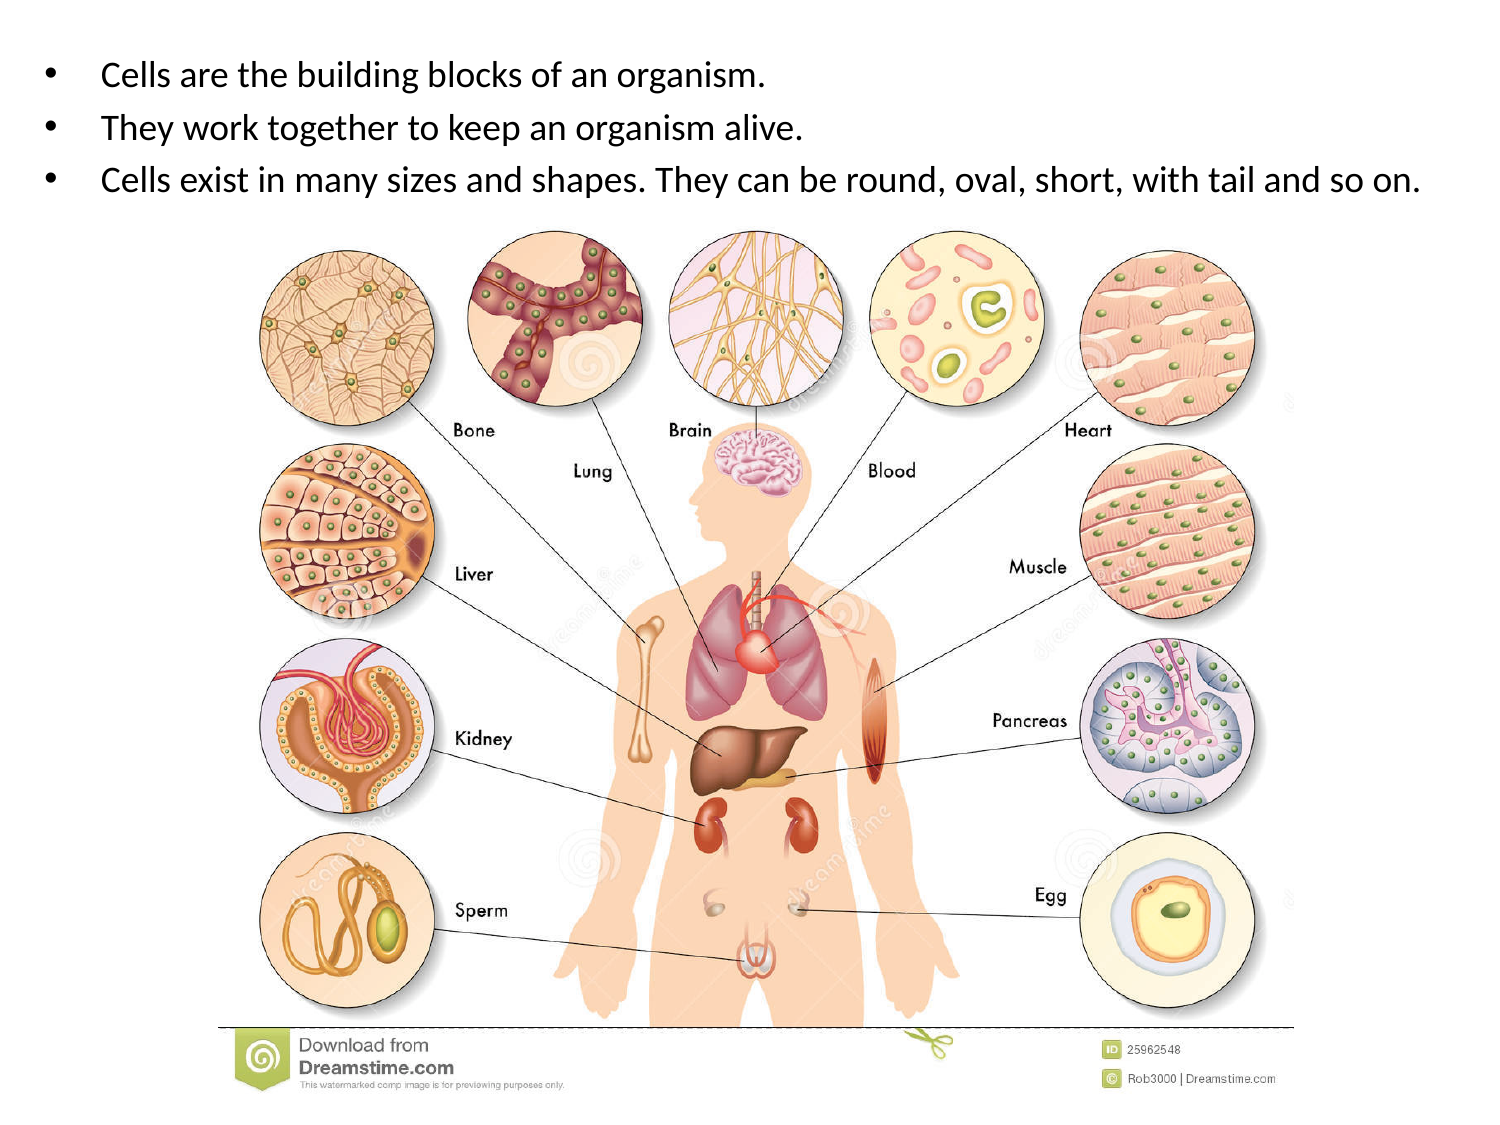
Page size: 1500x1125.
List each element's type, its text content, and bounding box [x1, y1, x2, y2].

picture [218, 219, 1294, 1101]
list Cells are the building blocks of an organism. They work together to keep an organism alive. Cells exist in many sizes and shapes. They can be round, oval, short, with tail and so on. [29, 42, 1471, 244]
